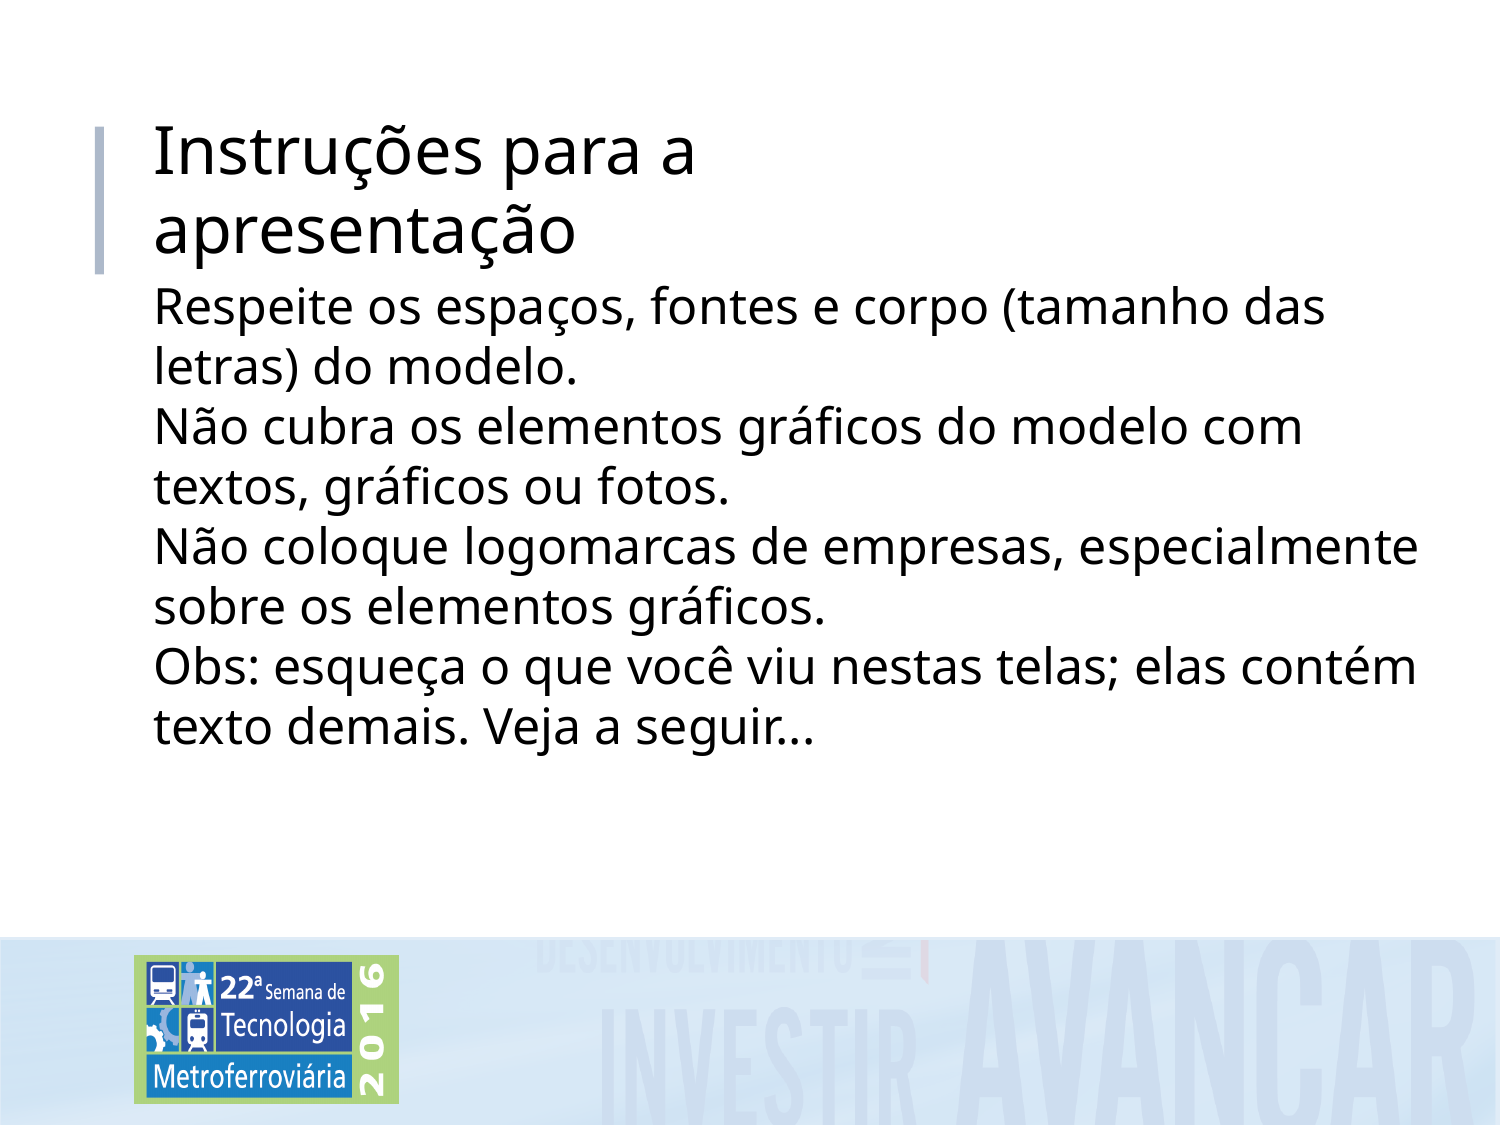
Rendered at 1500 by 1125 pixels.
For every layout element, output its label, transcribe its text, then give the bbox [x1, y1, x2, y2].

title Instruções para a apresentação [138, 92, 1137, 259]
picture [134, 955, 399, 1104]
list Respeite os espaços, fontes e corpo (tamanho das letras) do modelo. Não cubra os elementos gráficos do modelo com textos, gráficos ou fotos. Não coloque logomarcas de empresas, especialmente sobre os elementos gráficos. Obs: esqueça o que você viu nestas telas; elas contém texto demais. Veja a seguir... [138, 259, 1449, 989]
